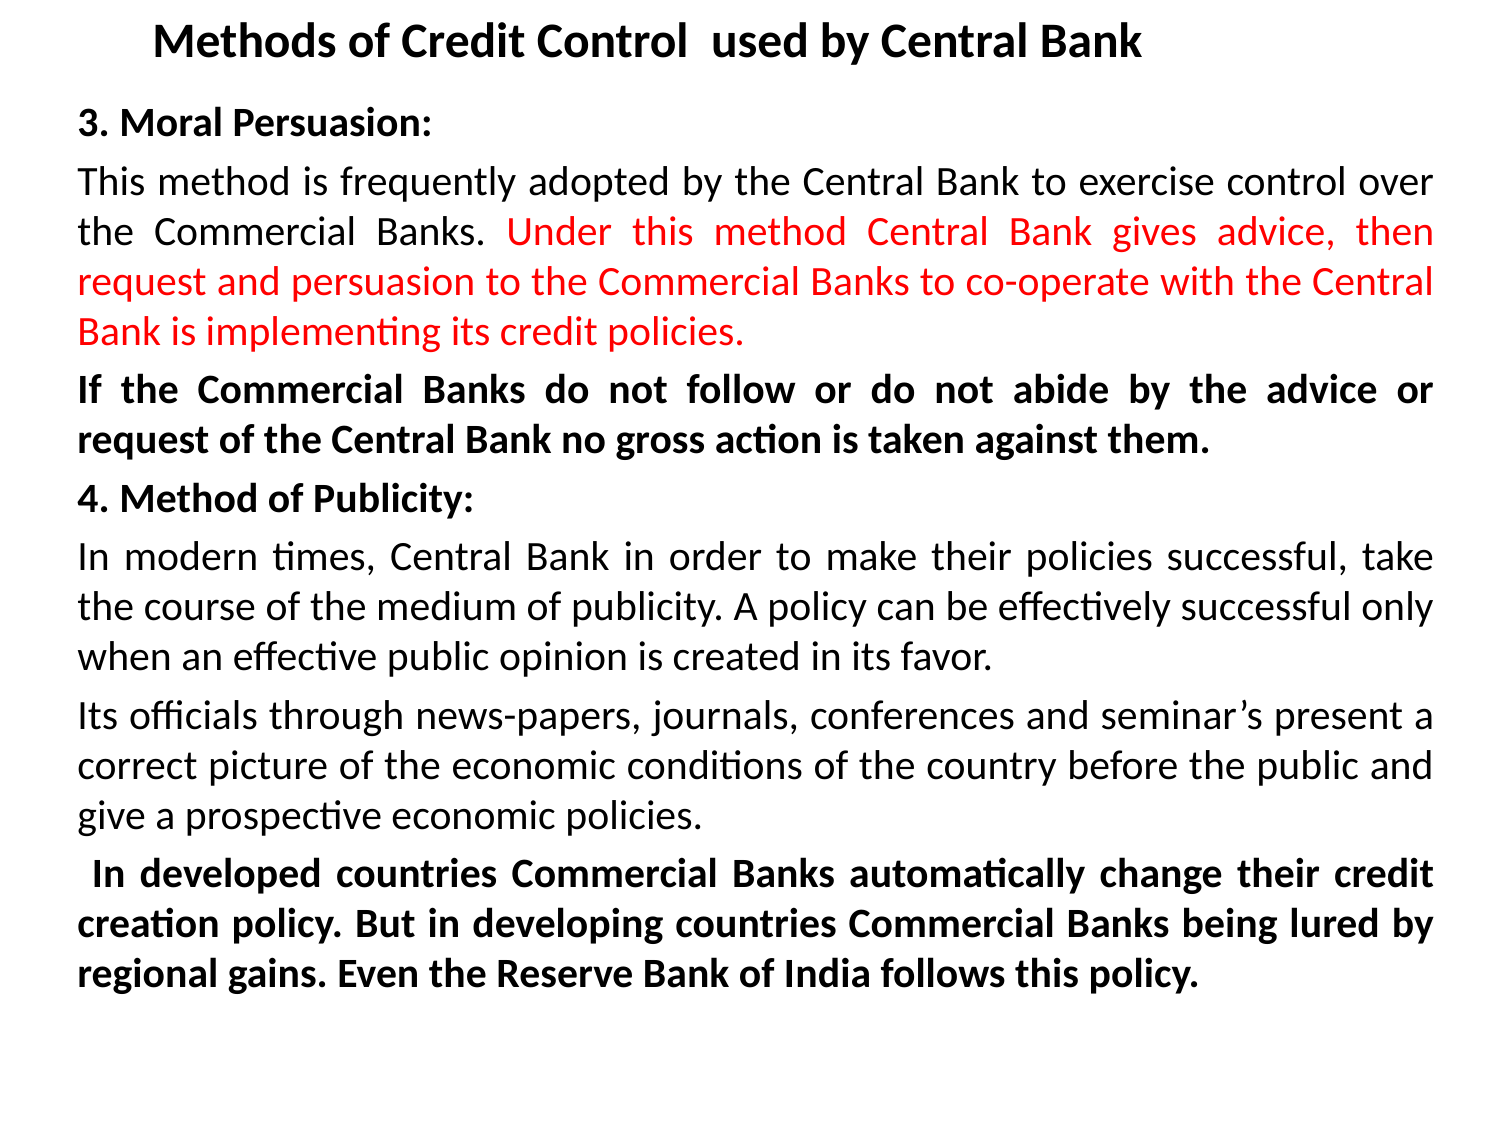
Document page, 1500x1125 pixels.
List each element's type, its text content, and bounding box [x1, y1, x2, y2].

subtitle 3. Moral Persuasion: This method is frequently adopted by the Central Bank to exercise control over the Commercial Banks. Under this method Central Bank gives advice, then request and persuasion to the Commercial Banks to co-operate with the Central Bank is implementing its credit policies. If the Commercial Banks do not follow or do not abide by the advice or request of the Central Bank no gross action is taken against them. 4. Method of Publicity: In modern times, Central Bank in order to make their policies successful, take the course of the medium of publicity. A policy can be effectively successful only when an effective public opinion is created in its favor. Its officials through news-papers, journals, conferences and seminar’s present a correct picture of the economic conditions of the country before the public and give a prospective economic policies. In developed countries Commercial Banks automatically change their credit creation policy. But in developing countries Commercial Banks being lured by regional gains. Even the Reserve Bank of India follows this policy. [62, 87, 1450, 1088]
title Methods of Credit Control used by Central Bank [137, 0, 1413, 87]
